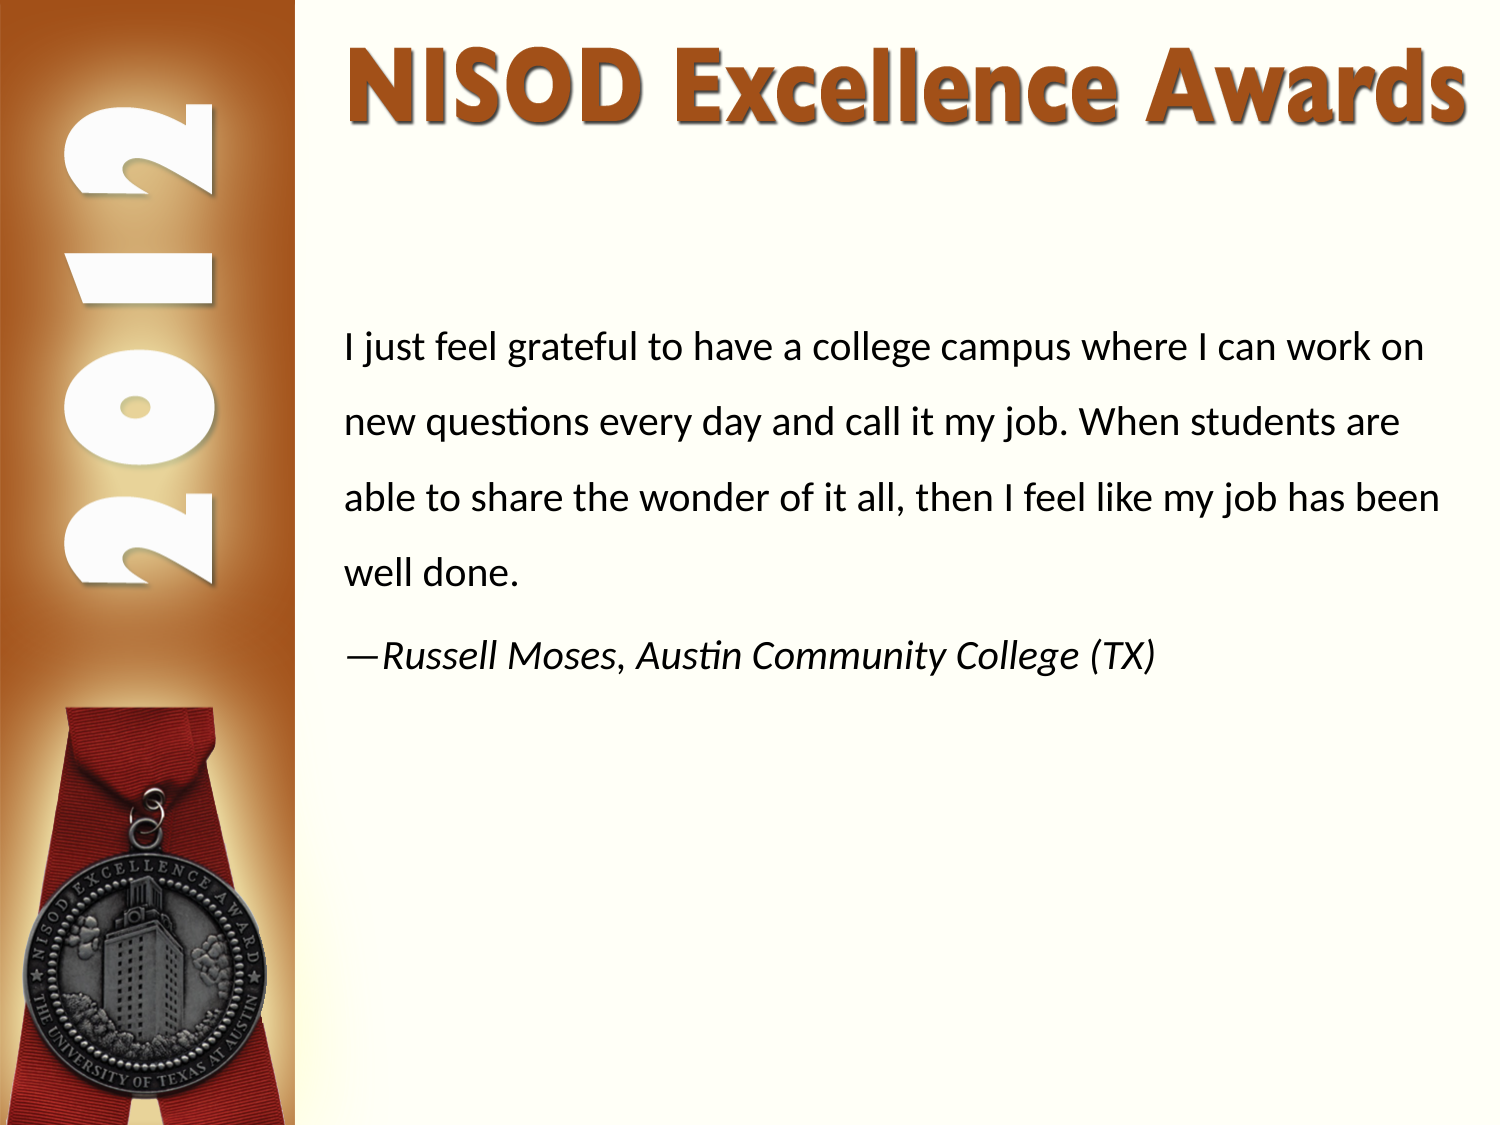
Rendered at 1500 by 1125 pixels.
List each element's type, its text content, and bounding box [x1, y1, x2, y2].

list I just feel grateful to have a college campus where I can work on new questions every day and call it my job. When students are able to share the wonder of it all, then I feel like my job has been well done. —Russell Moses, Austin Community College (TX) [329, 286, 1478, 1085]
picture [0, 0, 1500, 1125]
